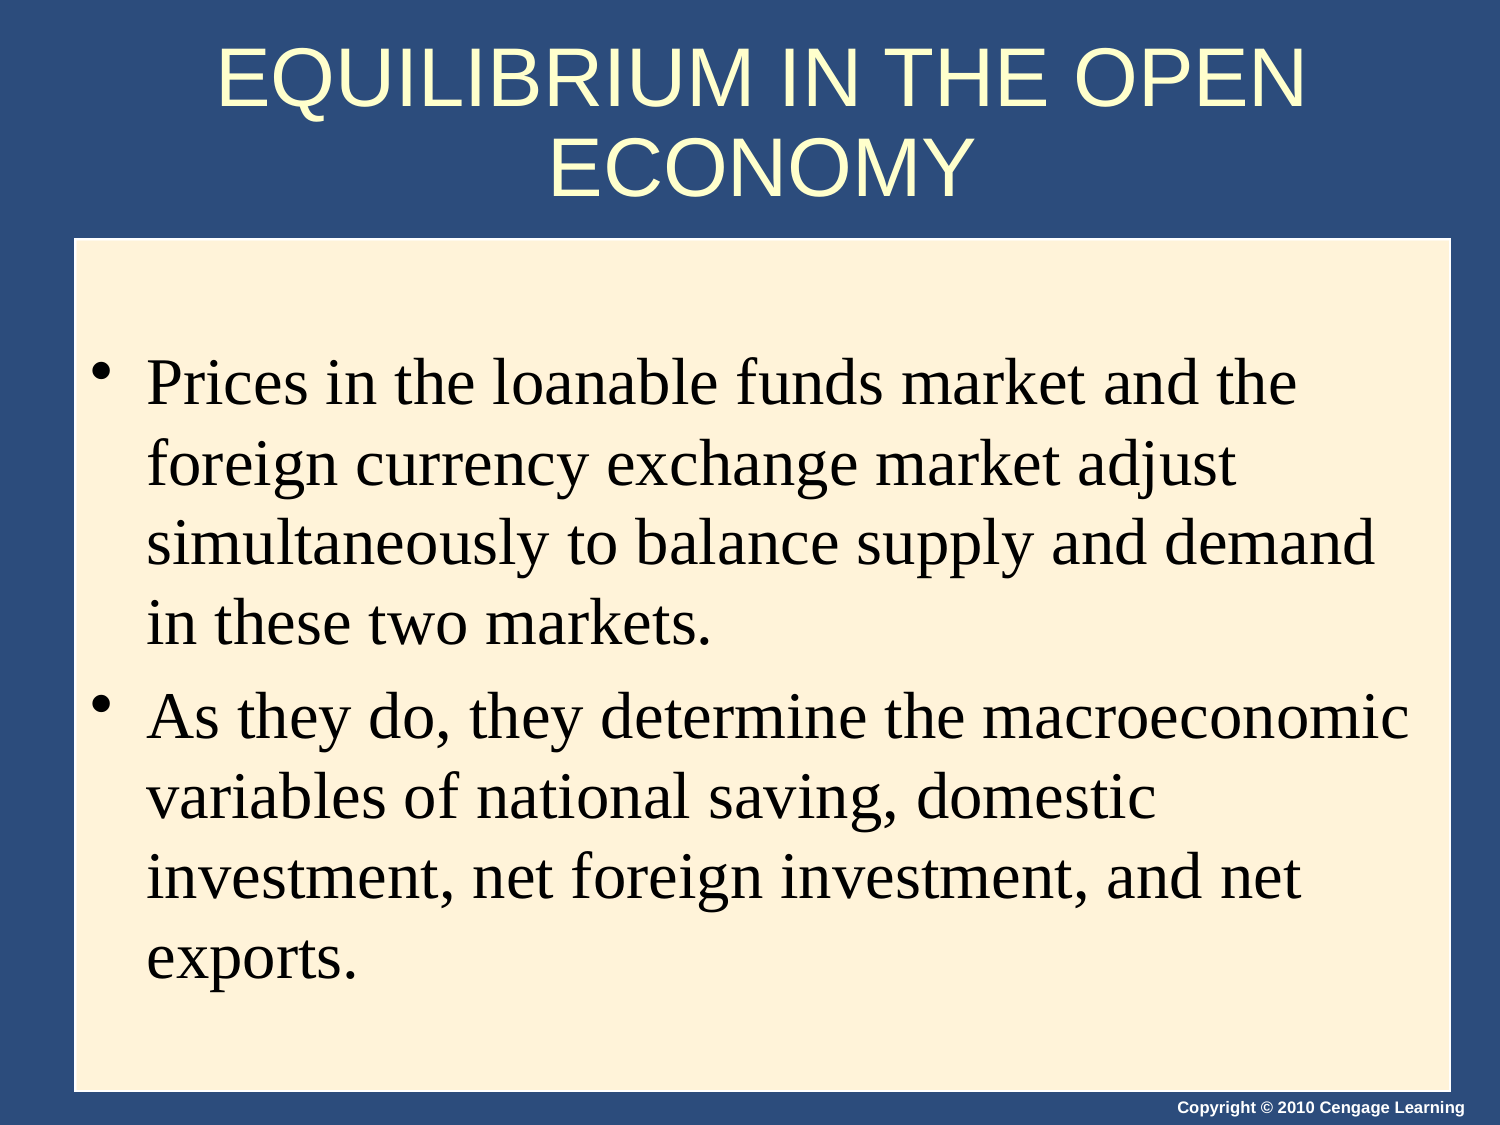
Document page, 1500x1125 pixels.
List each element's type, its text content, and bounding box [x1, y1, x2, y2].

picture [74, 238, 1451, 1092]
title EQUILIBRIUM IN THE OPEN ECONOMY [74, 24, 1451, 226]
list Prices in the loanable funds market and the foreign currency exchange market adjust simultaneously to balance supply and demand in these two markets. As they do, they determine the macroeconomic variables of national saving, domestic investment, net foreign investment, and net exports. [74, 237, 1450, 1090]
